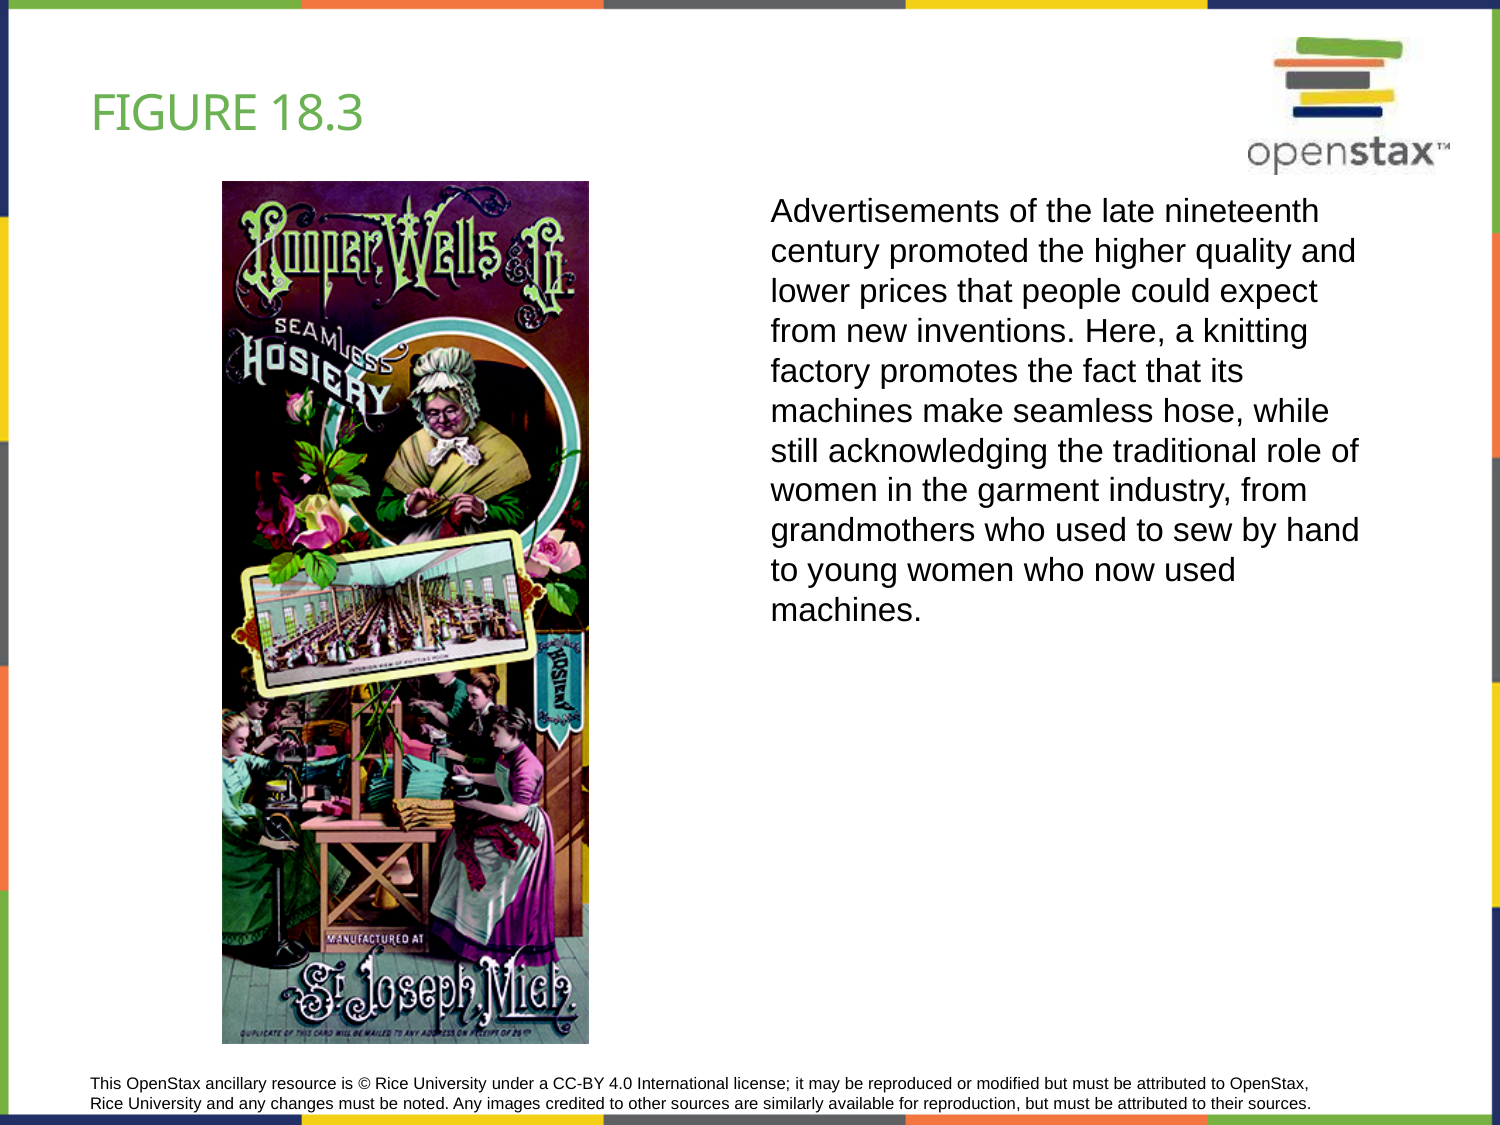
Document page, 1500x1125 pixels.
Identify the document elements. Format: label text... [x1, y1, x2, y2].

picture [0, 0, 1500, 1125]
footer This OpenStax ancillary resource is © Rice University under a CC-BY 4.0 International license; it may be reproduced or modified but must be attributed to OpenStax, Rice University and any changes must be noted. Any images credited to other sources are similarly available for reproduction, but must be attributed to their sources. [75, 1065, 1350, 1112]
title Figure 18.3 [75, 39, 1246, 148]
list Advertisements of the late nineteenth century promoted the higher quality and lower prices that people could expect from new inventions. Here, a knitting factory promotes the fact that its machines make seamless hose, while still acknowledging the traditional role of women in the garment industry, from grandmothers who used to sew by hand to young women who now used machines. [755, 181, 1398, 1045]
